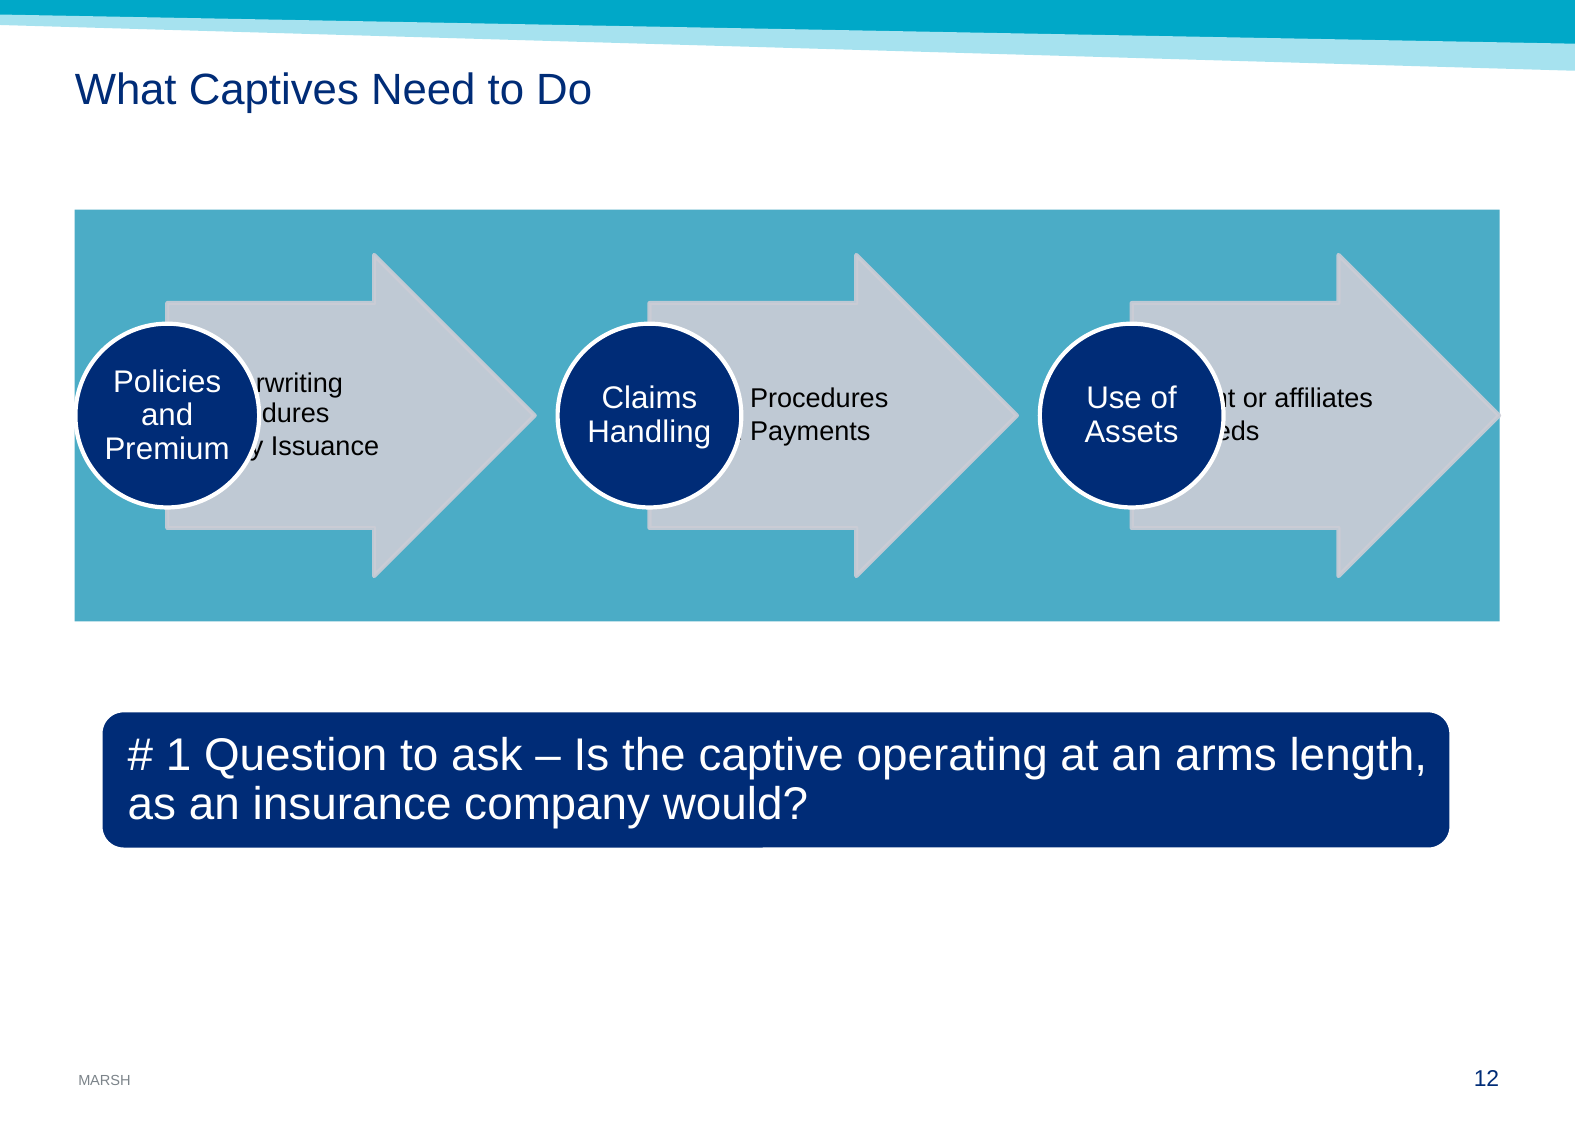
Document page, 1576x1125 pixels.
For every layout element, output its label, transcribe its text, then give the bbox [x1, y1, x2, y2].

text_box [100, 703, 1452, 850]
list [74, 209, 1500, 622]
title What Captives Need to Do [74, 62, 1500, 176]
slide_number 11 [1425, 1063, 1500, 1092]
